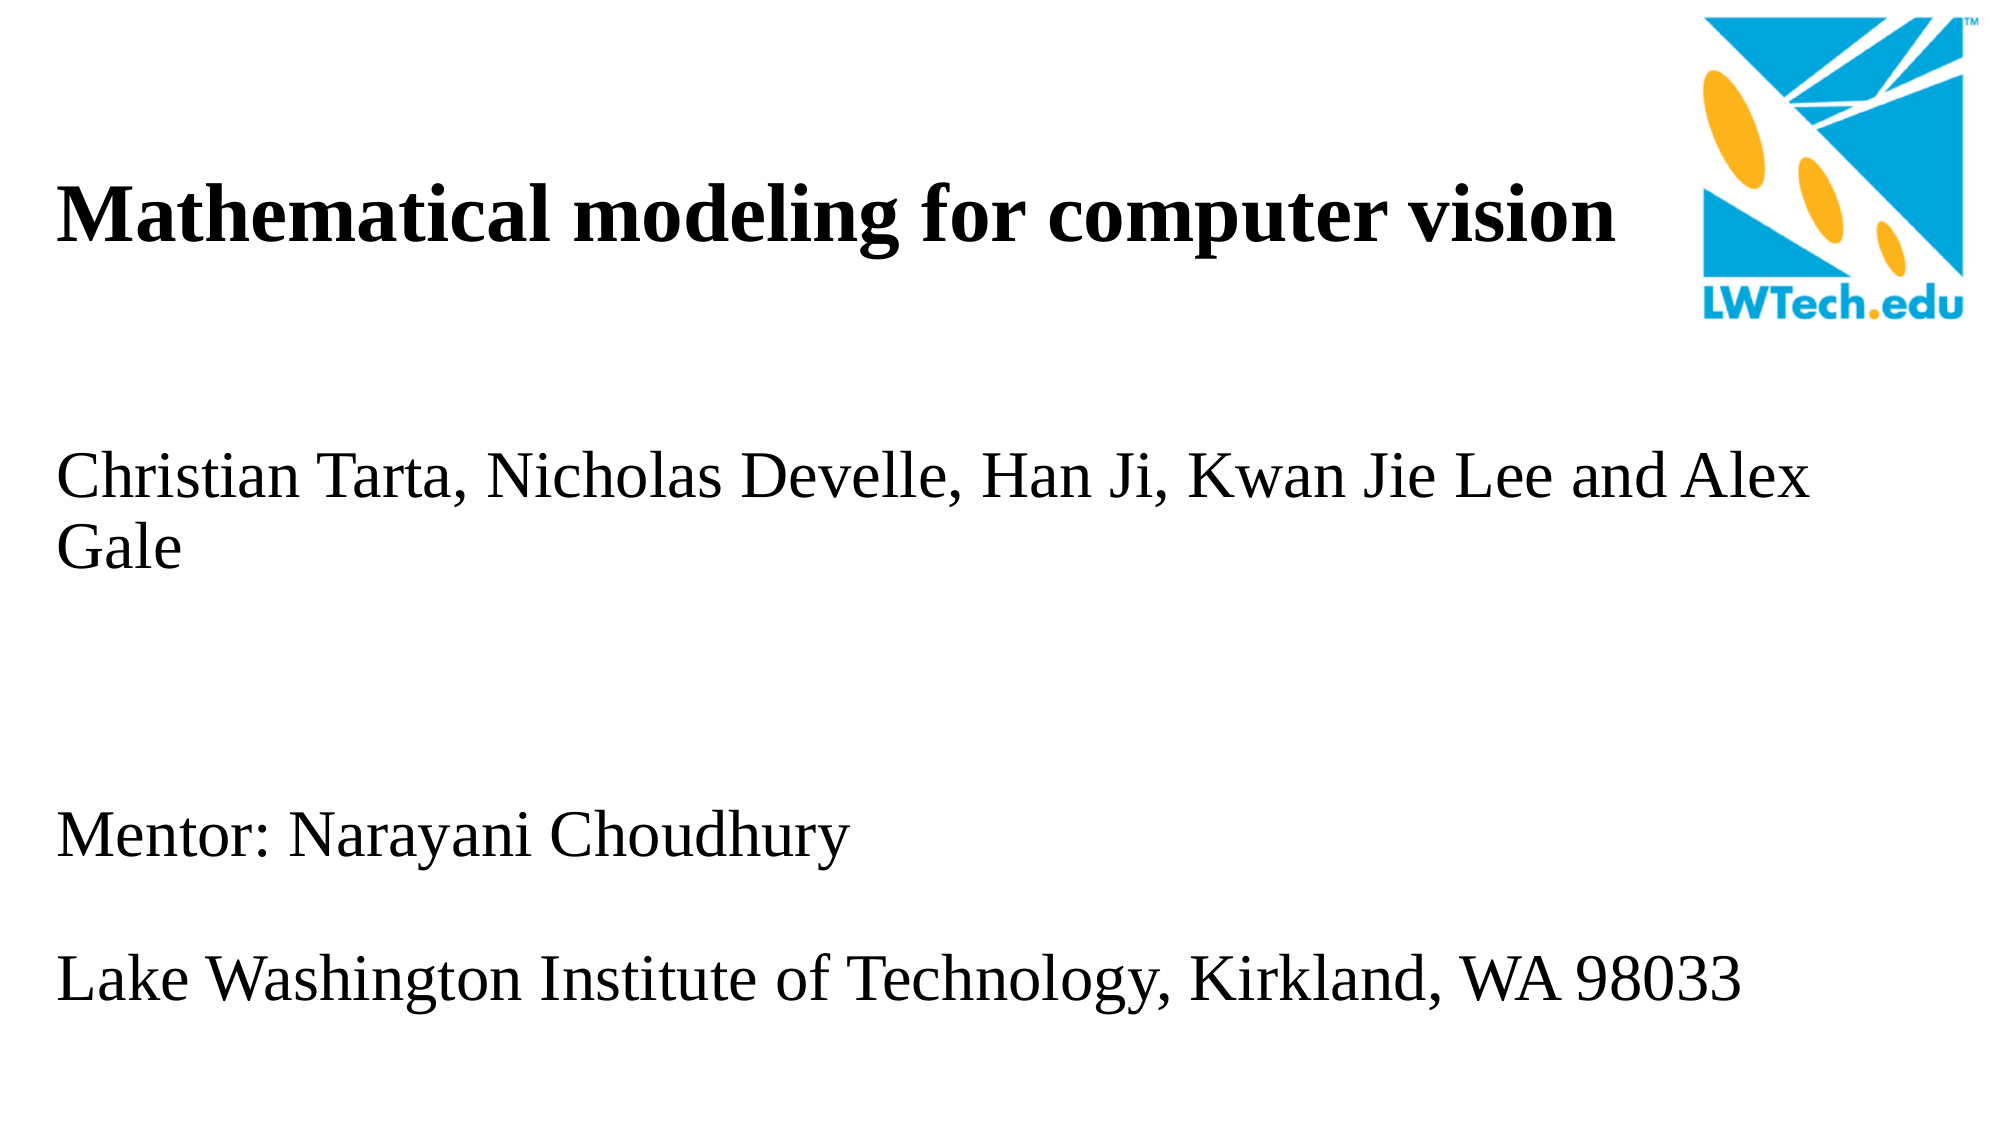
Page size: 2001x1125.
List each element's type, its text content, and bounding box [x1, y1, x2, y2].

title Mathematical modeling for computer vision Christian Tarta, Nicholas Develle, Han Ji, Kwan Jie Lee and Alex Gale Mentor: Narayani Choudhury Lake Washington Institute of Technology, Kirkland, WA 98033 [41, 28, 1969, 976]
picture [1642, 0, 1979, 341]
